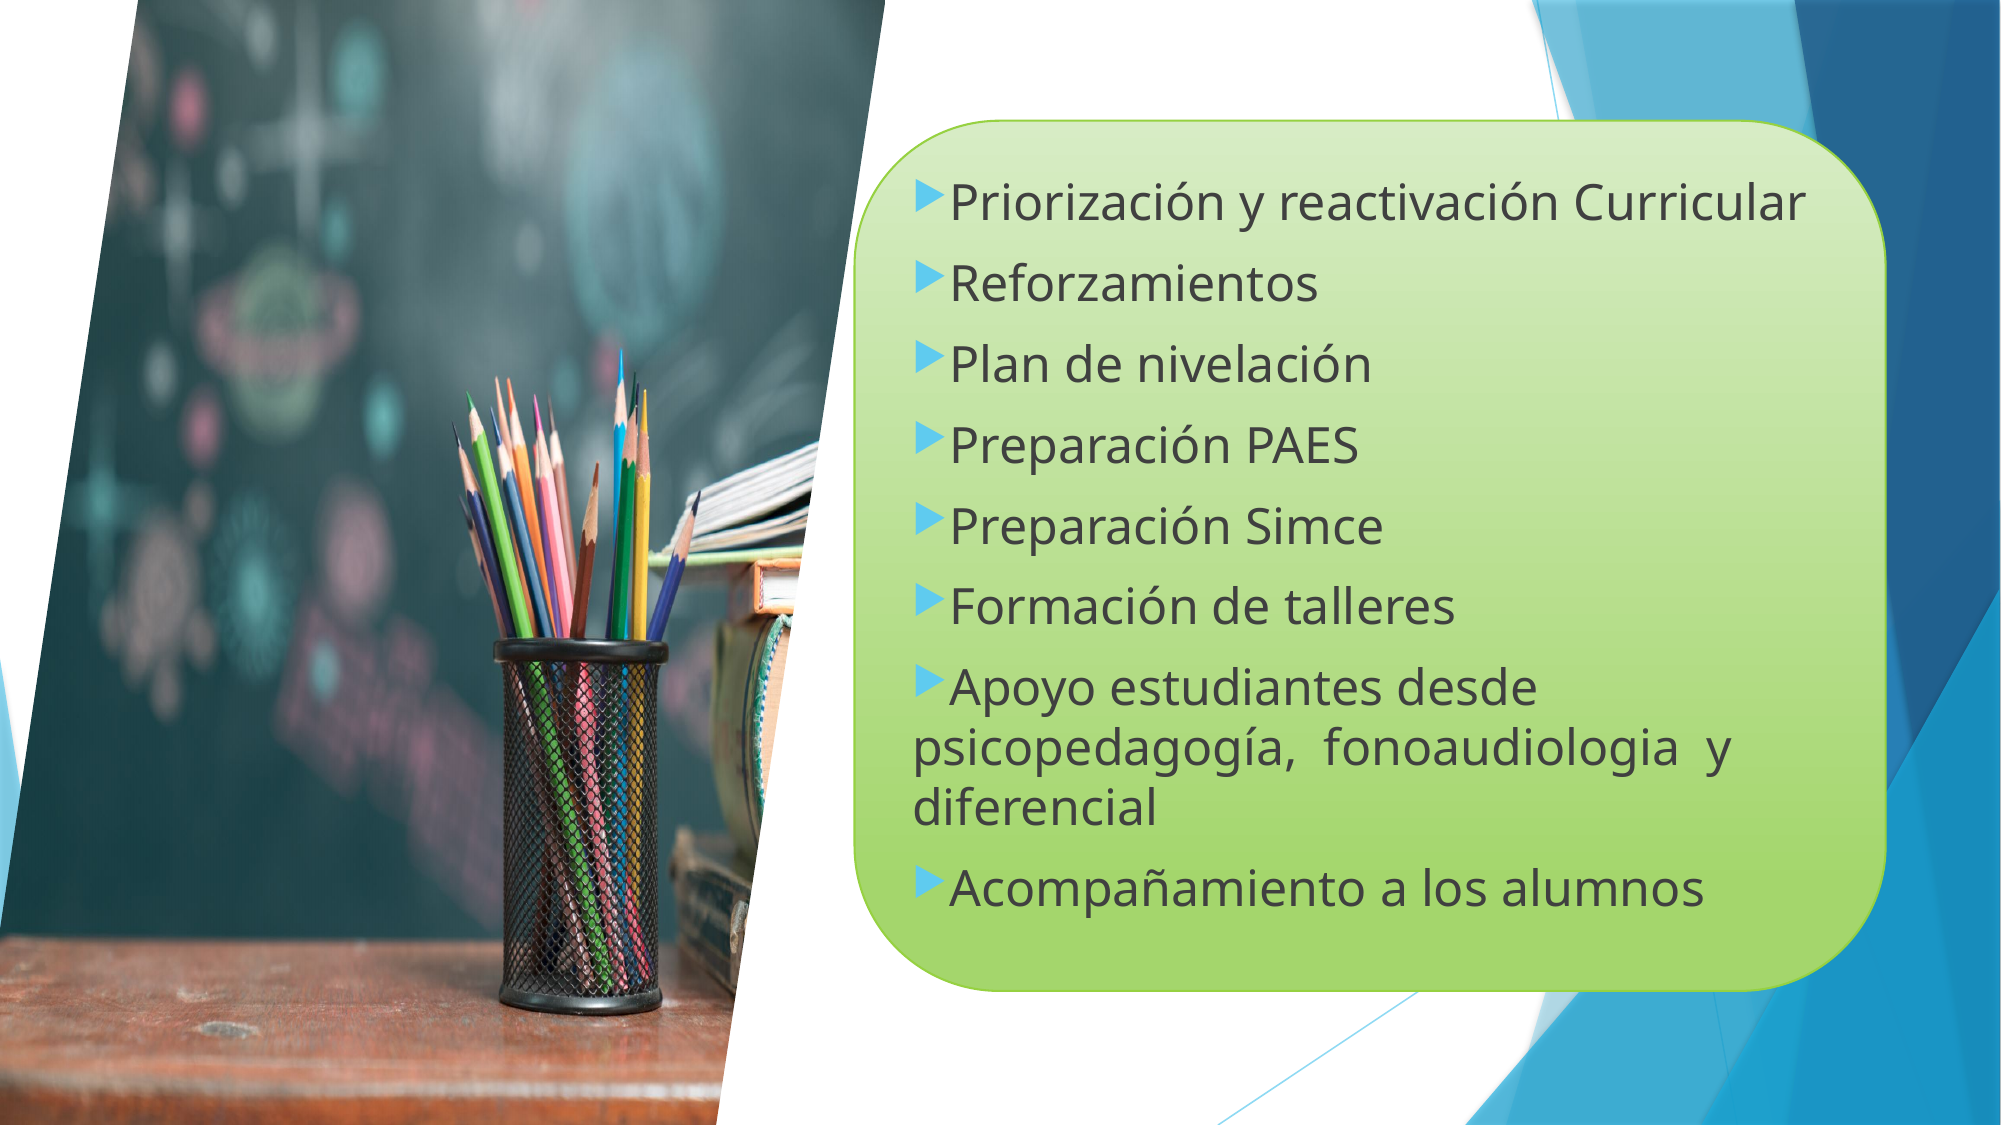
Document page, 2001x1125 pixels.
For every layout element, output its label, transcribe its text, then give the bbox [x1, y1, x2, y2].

picture [0, 0, 886, 1125]
text_box Priorización y reactivación Curricular Reforzamientos Plan de nivelación Preparación PAES Preparación Simce Formación de talleres Apoyo estudiantes desde psicopedagogía, fonoaudiologia y diferencial Acompañamiento a los alumnos [890, 119, 1887, 992]
